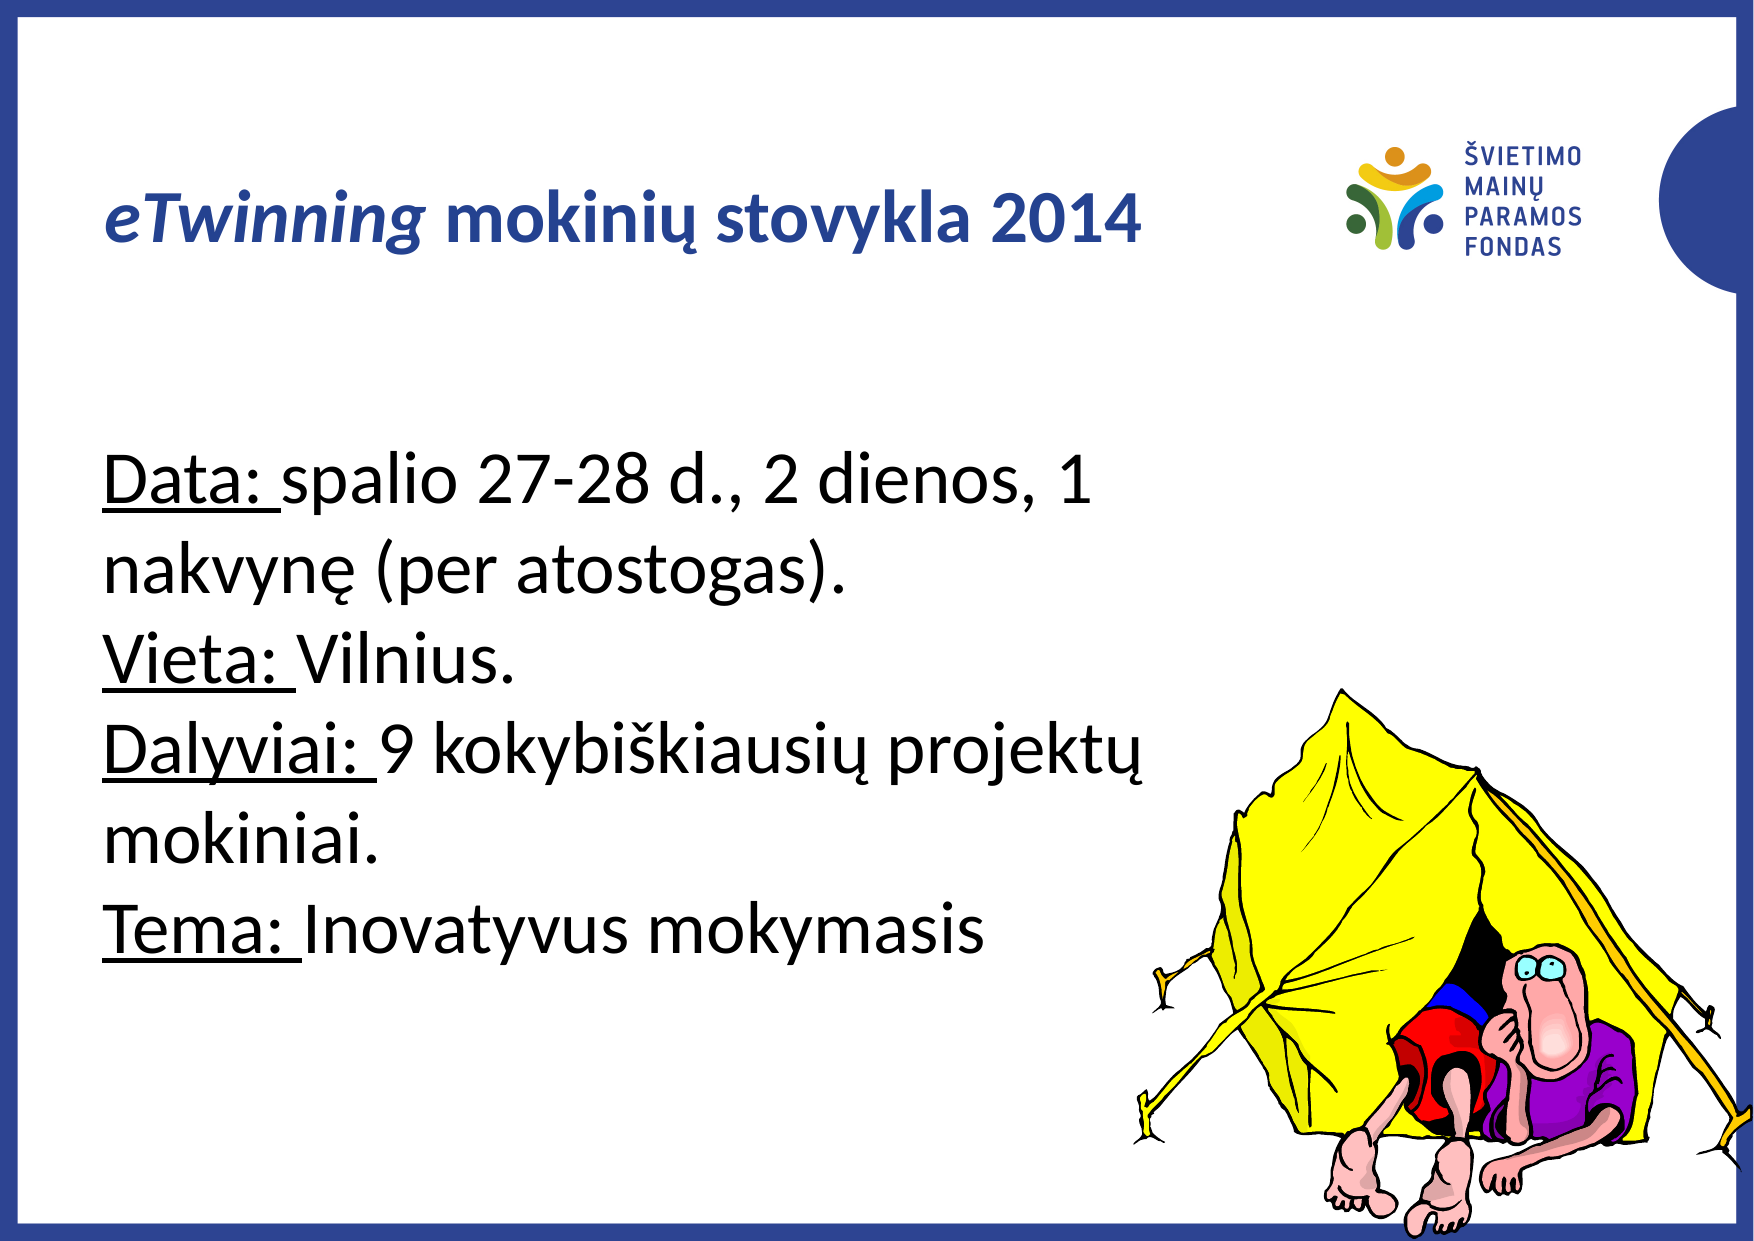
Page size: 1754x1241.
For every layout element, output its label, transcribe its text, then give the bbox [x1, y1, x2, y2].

text_box Data: spalio 27-28 d., 2 dienos, 1 nakvynę (per atostogas). Vieta: Vilnius. Dalyviai: 9 kokybiškiausių projektų mokiniai. Tema: Inovatyvus mokymasis [87, 421, 1247, 976]
picture [0, 0, 1754, 1241]
title eTwinning mokinių stovykla 2014 [87, 133, 1556, 292]
